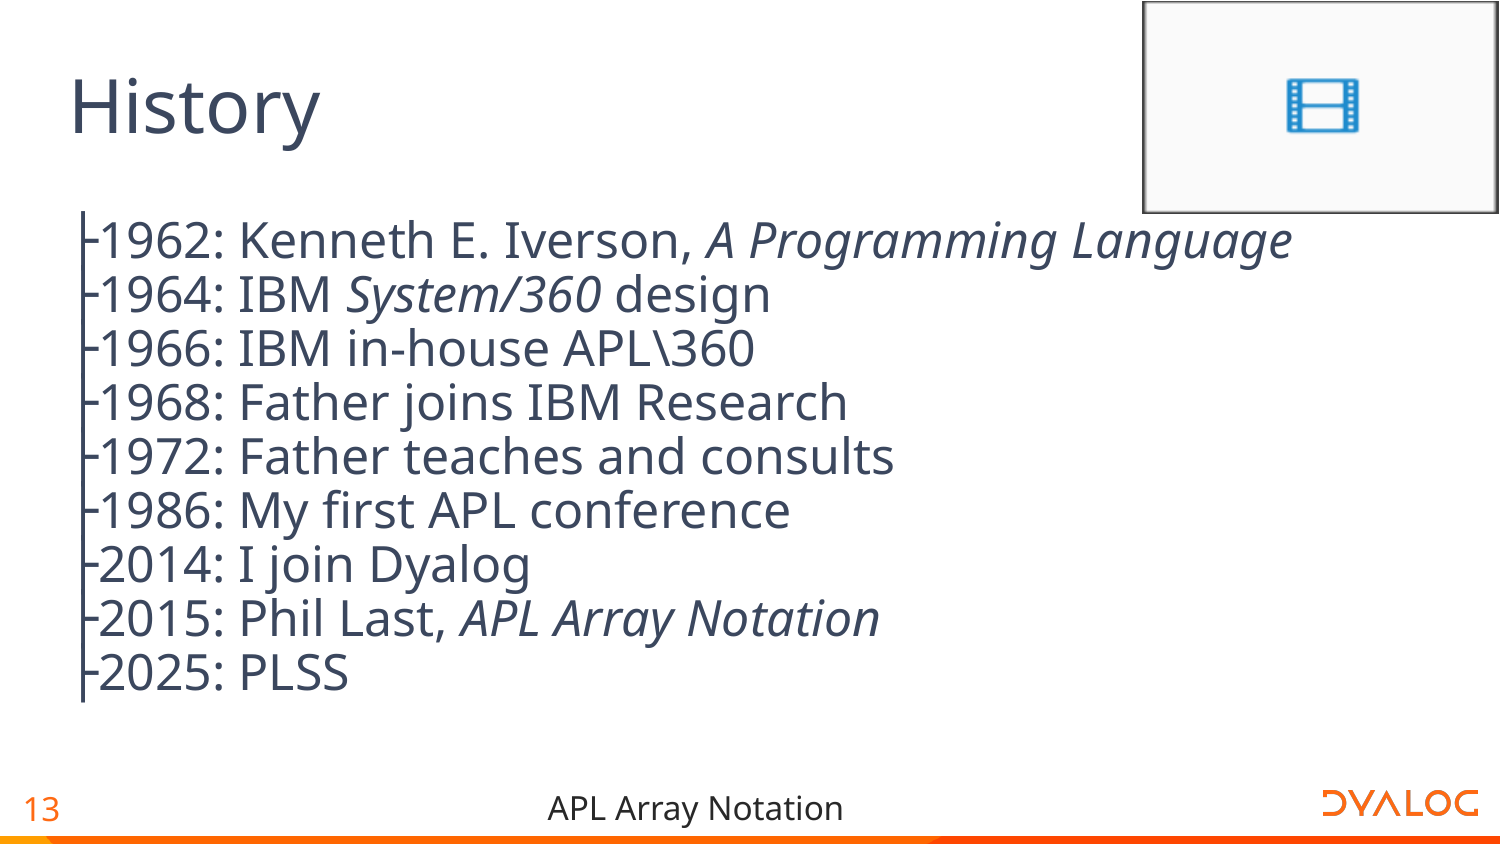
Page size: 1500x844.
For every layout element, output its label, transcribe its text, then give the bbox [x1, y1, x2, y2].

picture [0, 836, 1500, 844]
list ├1962: Kenneth E. Iverson, A Programming Language ├1964: IBM System/360 design ├1966: IBM in-house APL\360 ├1968: Father joins IBM Research ├1972: Father teaches and consults ├1986: My first APL conference ├2014: I join Dyalog ├2015: Phil Last, APL Array Notation ├2025: PLSS [53, 207, 1453, 740]
title History [53, 43, 1121, 157]
picture [1323, 790, 1478, 816]
